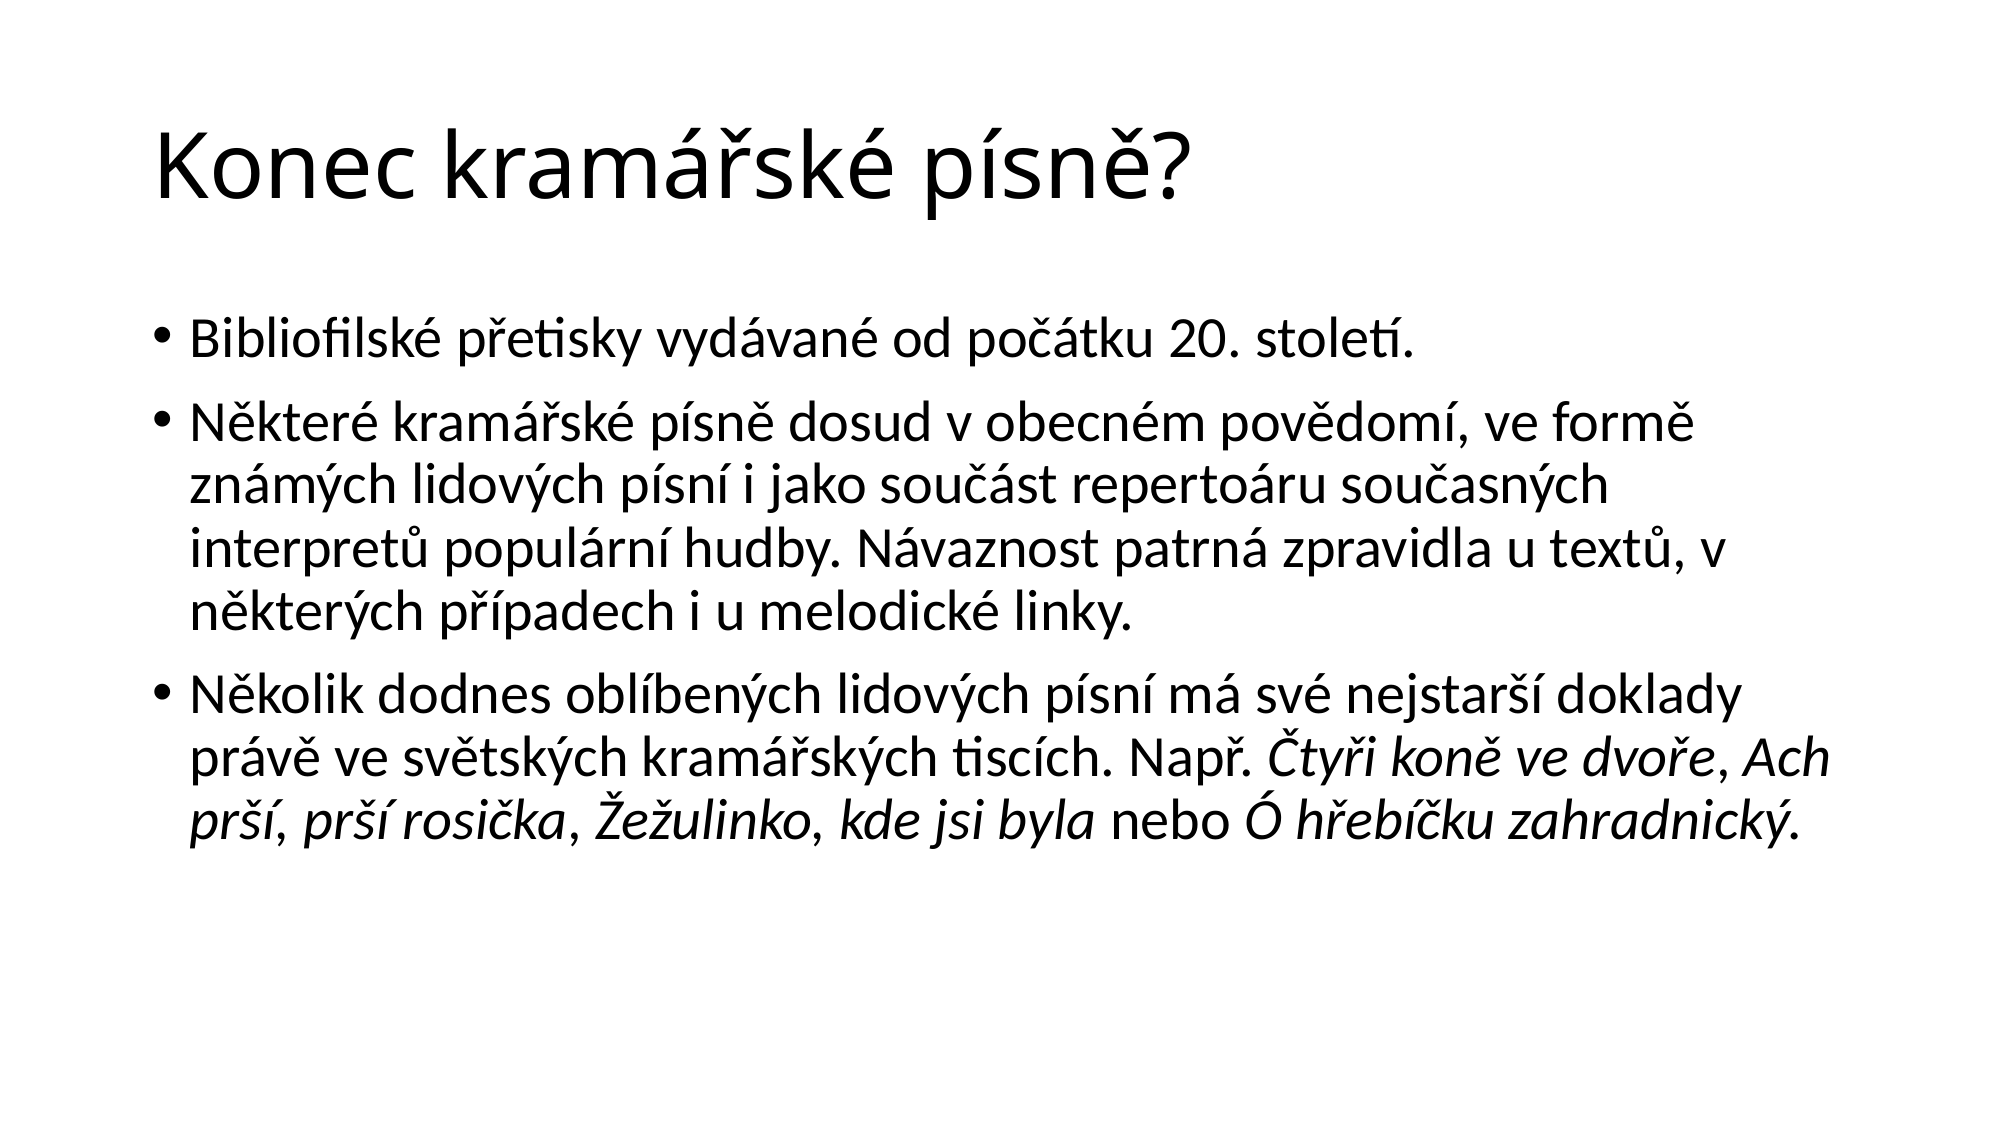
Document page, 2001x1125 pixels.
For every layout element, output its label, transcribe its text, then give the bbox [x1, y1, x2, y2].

title Konec kramářské písně? [137, 59, 1863, 278]
list Bibliofilské přetisky vydávané od počátku 20. století. Některé kramářské písně dosud v obecném povědomí, ve formě známých lidových písní i jako součást repertoáru současných interpretů populární hudby. Návaznost patrná zpravidla u textů, v některých případech i u melodické linky. Několik dodnes oblíbených lidových písní má své nejstarší doklady právě ve světských kramářských tiscích. Např. Čtyři koně ve dvoře, Ach prší, prší rosička, Žežulinko, kde jsi byla nebo Ó hřebíčku zahradnický. [137, 299, 1863, 1014]
